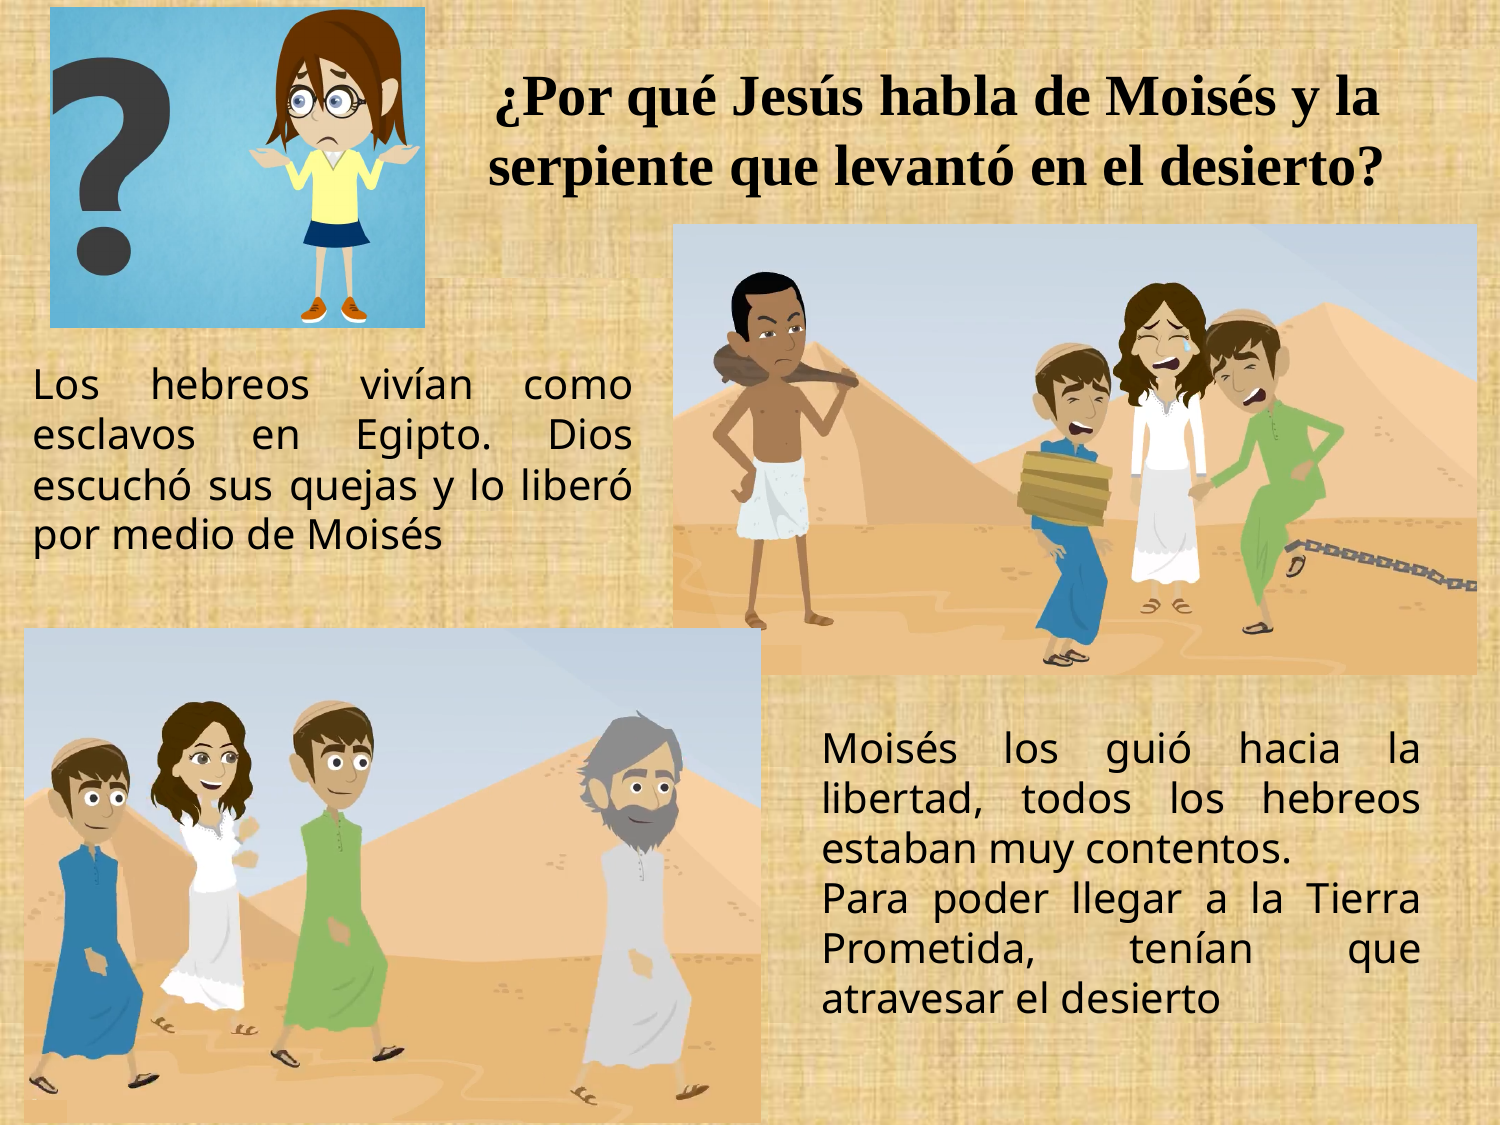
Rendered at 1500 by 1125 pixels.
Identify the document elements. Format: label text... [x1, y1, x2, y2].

text_box ¿Por qué Jesús habla de Moisés y la serpiente que levantó en el desierto? [429, 49, 1500, 278]
picture [0, 0, 1500, 1125]
text_box Moisés los guió hacia la libertad, todos los hebreos estaban muy contentos. Para poder llegar a la Tierra Prometida, tenían que atravesar el desierto [806, 714, 1437, 1030]
text_box Los hebreos vivían como esclavos en Egipto. Dios escuchó sus quejas y lo liberó por medio de Moisés [18, 350, 649, 566]
